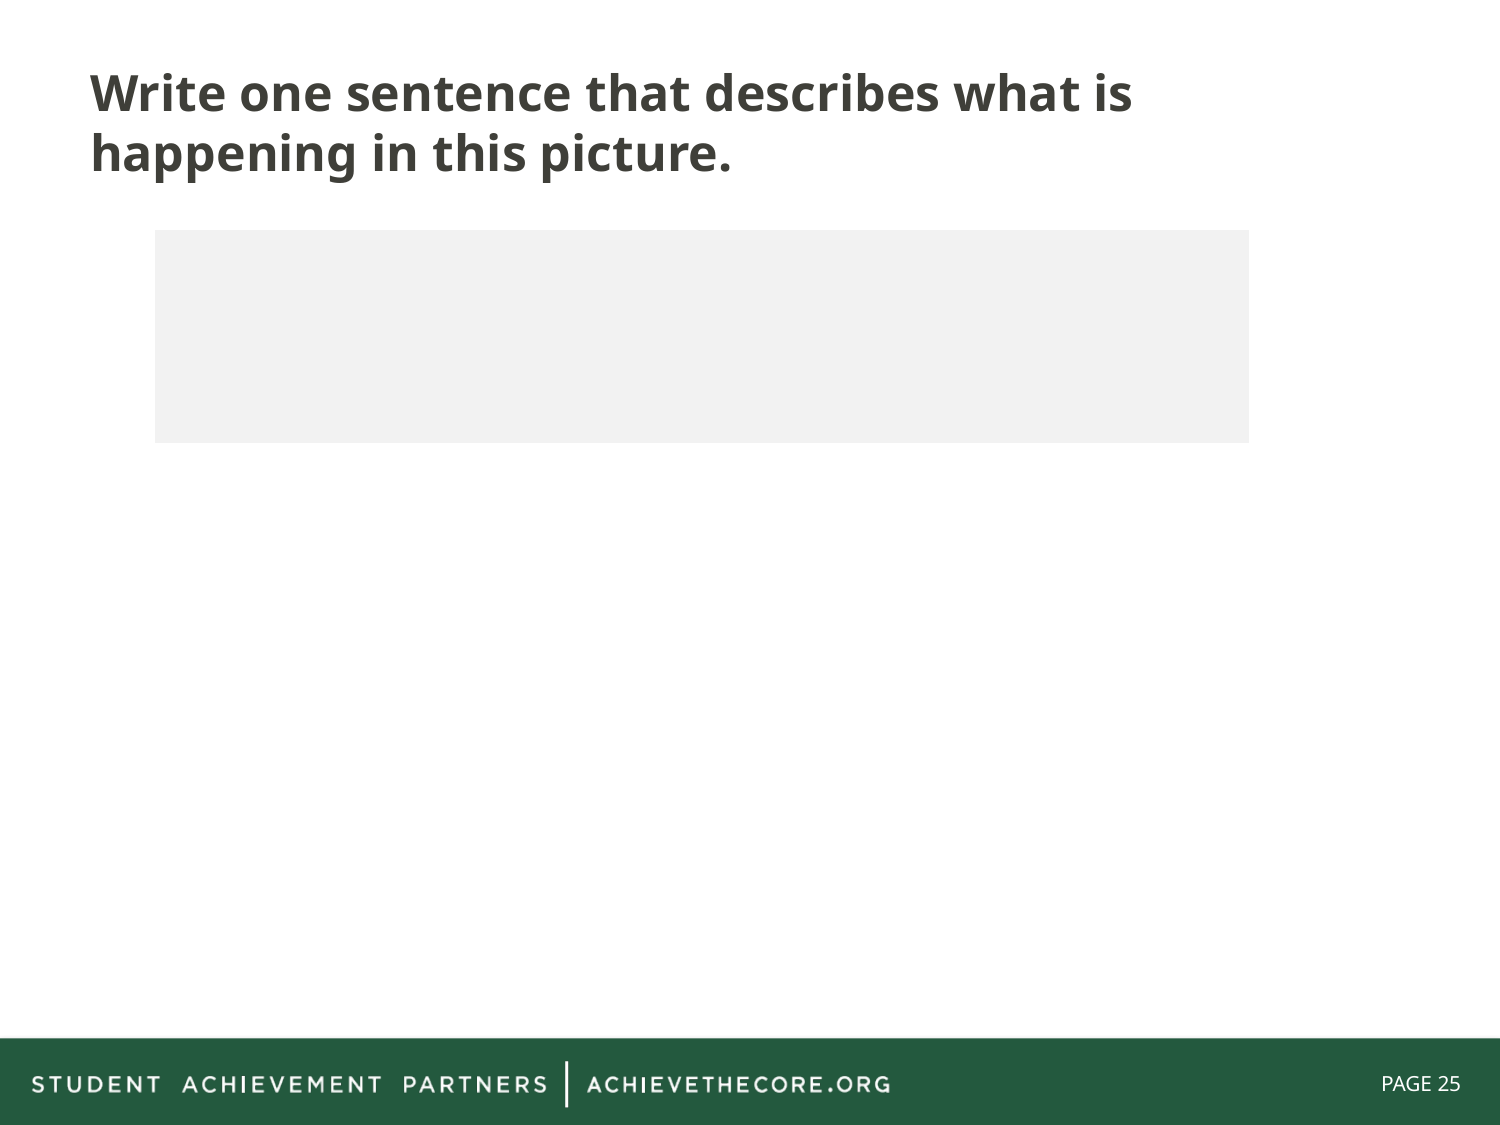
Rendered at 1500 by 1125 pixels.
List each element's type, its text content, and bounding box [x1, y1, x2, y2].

table_header [155, 230, 1249, 443]
list Write one sentence that describes what is happening in this picture. [75, 54, 1425, 975]
